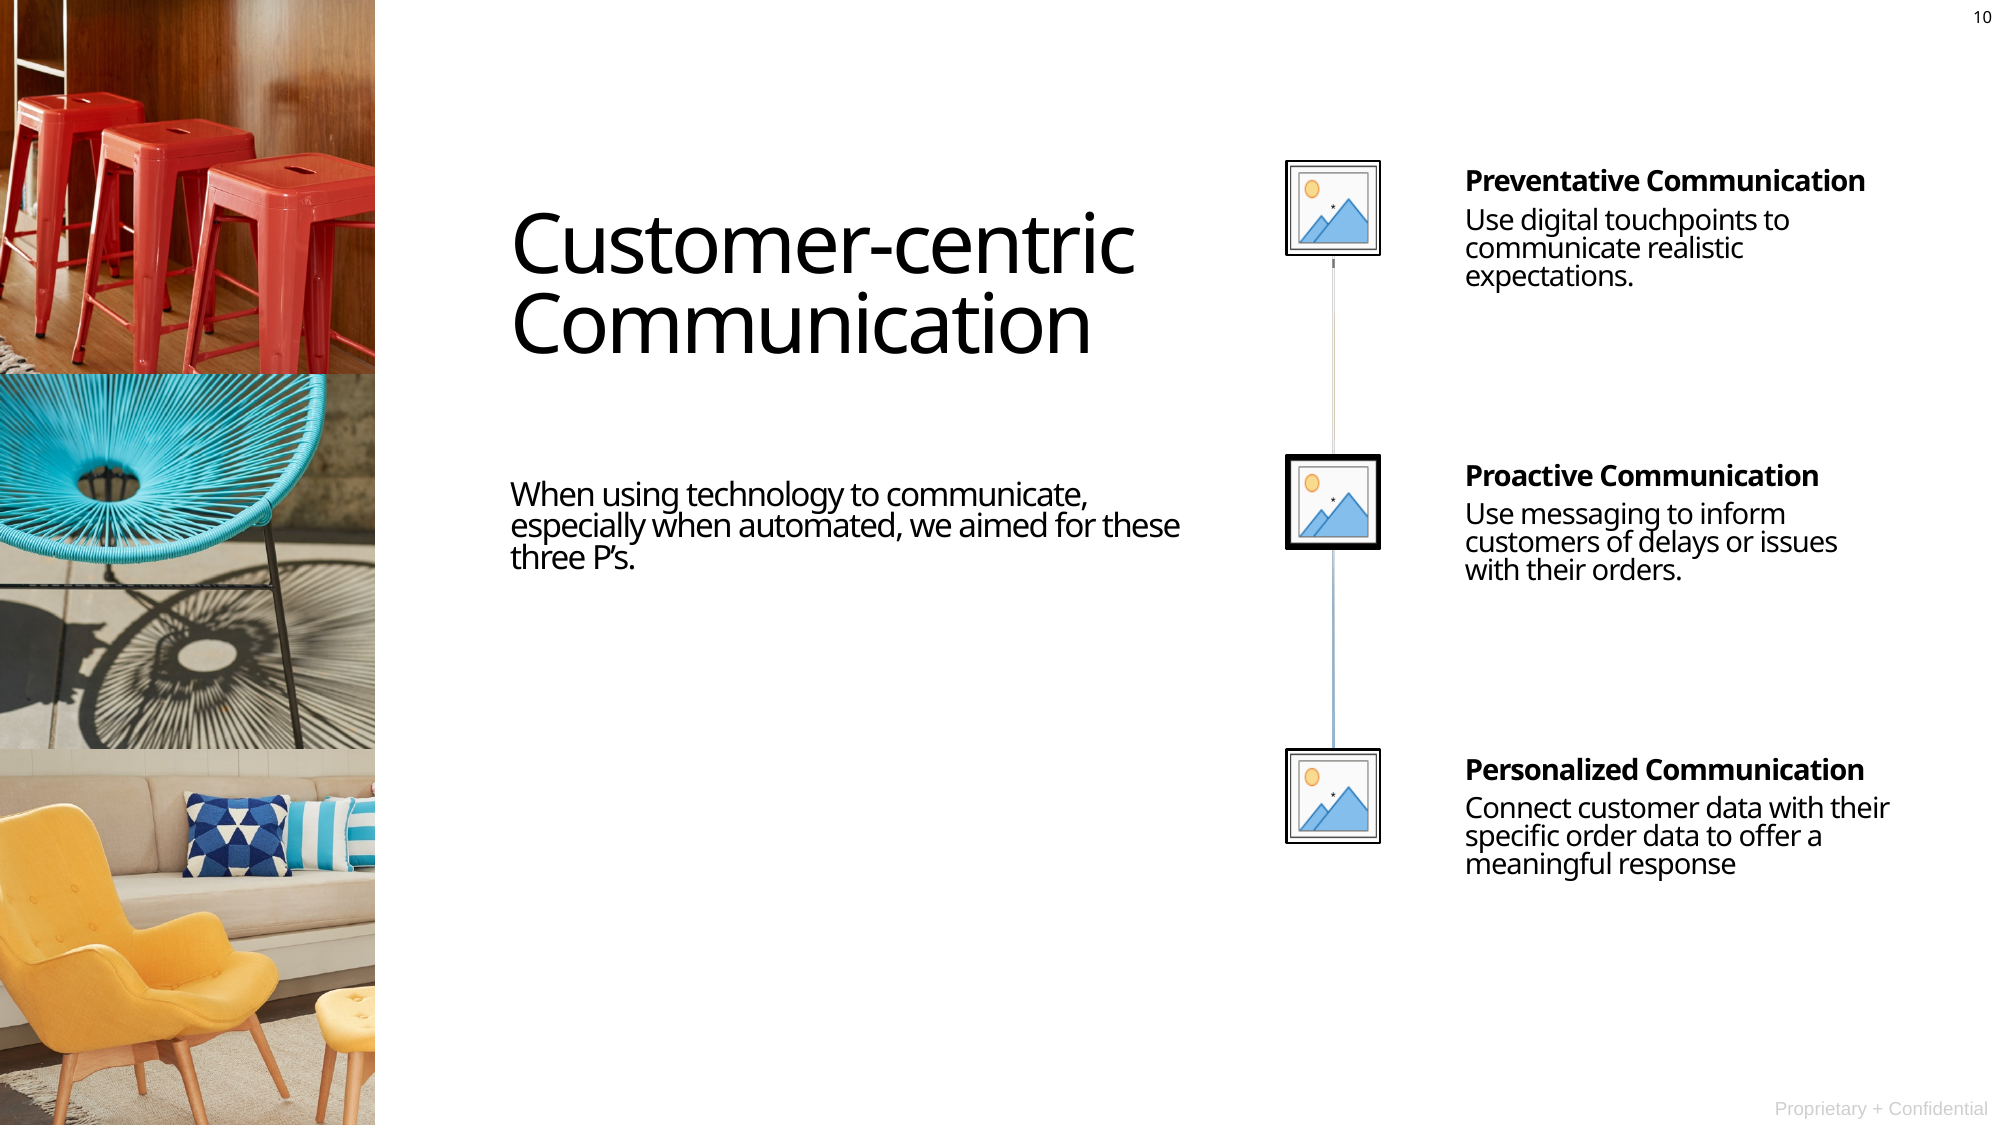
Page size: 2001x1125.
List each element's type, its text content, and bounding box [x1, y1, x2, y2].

title Customer-centric Communication [495, 162, 1208, 417]
slide_number 10 [1842, 7, 1993, 41]
list Connect customer data with their specific order data to offer a meaningful response [1449, 788, 1913, 943]
list Proactive Communication [1449, 456, 1913, 494]
list Preventative Communication [1449, 162, 1913, 200]
list When using technology to communicate, especially when automated, we aimed for these three P’s. [495, 473, 1208, 861]
footer Proprietary + Confidential [1621, 1088, 1996, 1119]
list Use messaging to inform customers of delays or issues with their orders. [1449, 494, 1913, 649]
picture [0, 0, 375, 1125]
list Personalized Communication [1449, 750, 1913, 788]
picture [1287, 162, 1380, 843]
list Use digital touchpoints to communicate realistic expectations. [1449, 200, 1913, 355]
